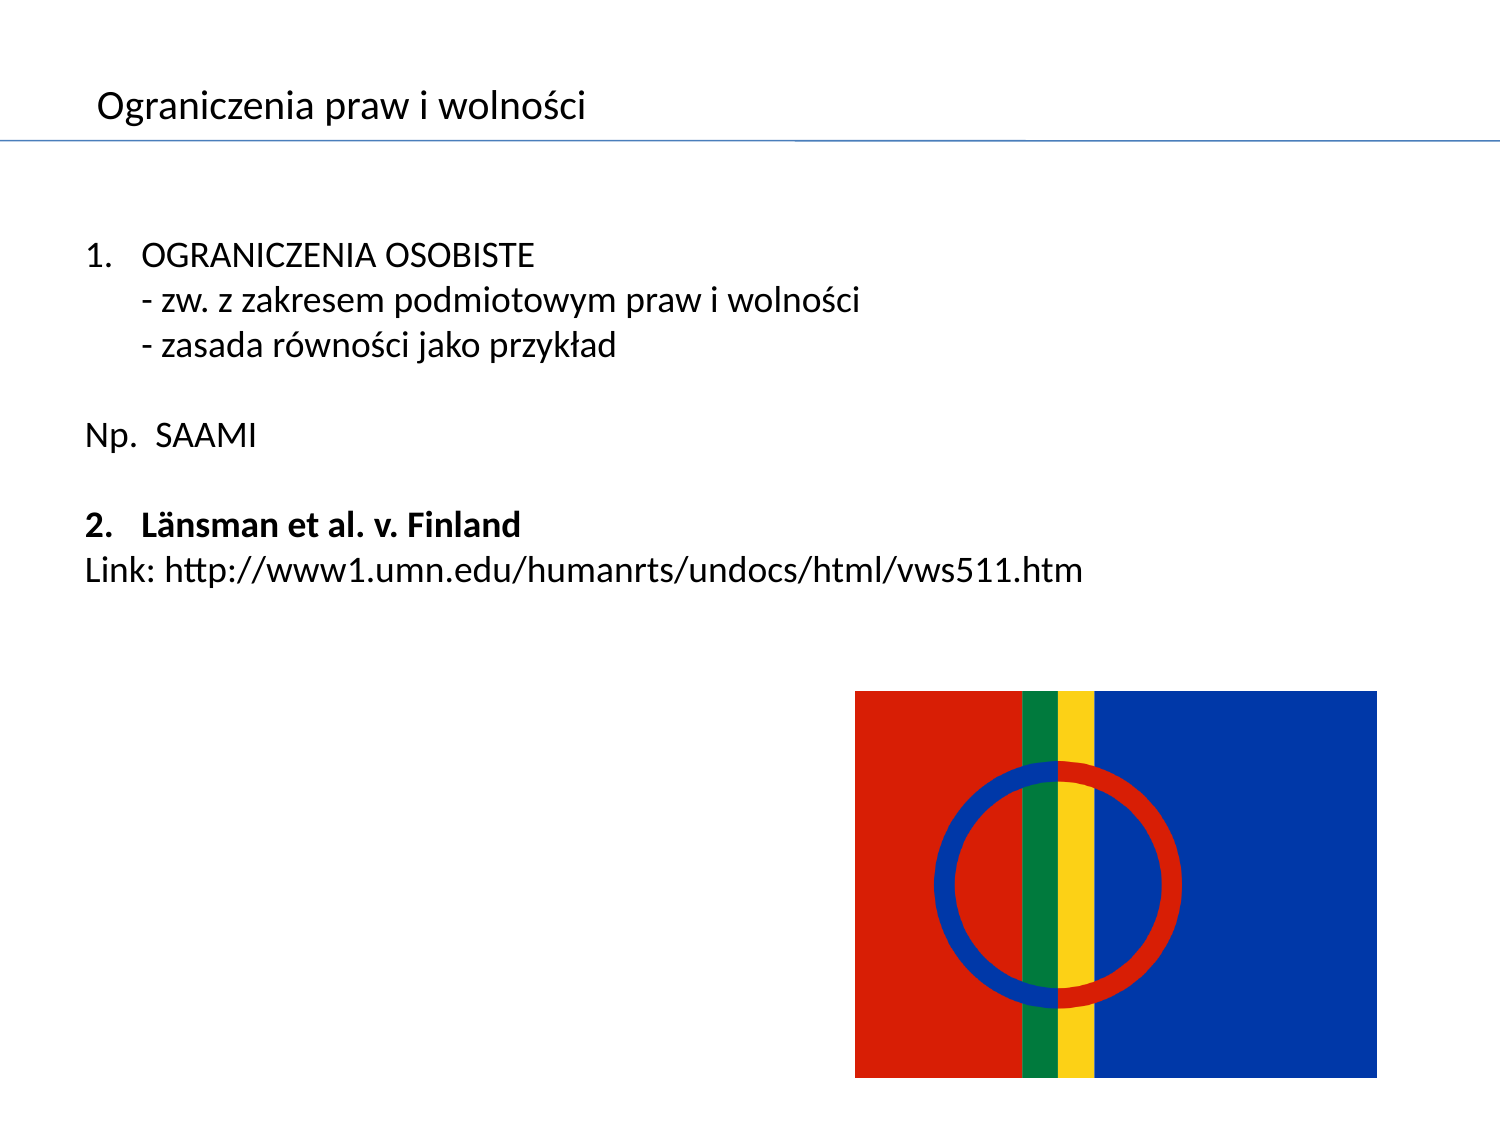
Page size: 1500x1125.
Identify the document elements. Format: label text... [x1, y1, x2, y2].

picture [855, 691, 1377, 1079]
text_box Ograniczenia praw i wolności [82, 70, 1278, 136]
text_box OGRANICZENIA OSOBISTE - zw. z zakresem podmiotowym praw i wolności - zasada równości jako przykład Np. SAAMI Länsman et al. v. Finland Link: http://www1.umn.edu/humanrts/undocs/html/vws511.htm [70, 222, 1395, 643]
